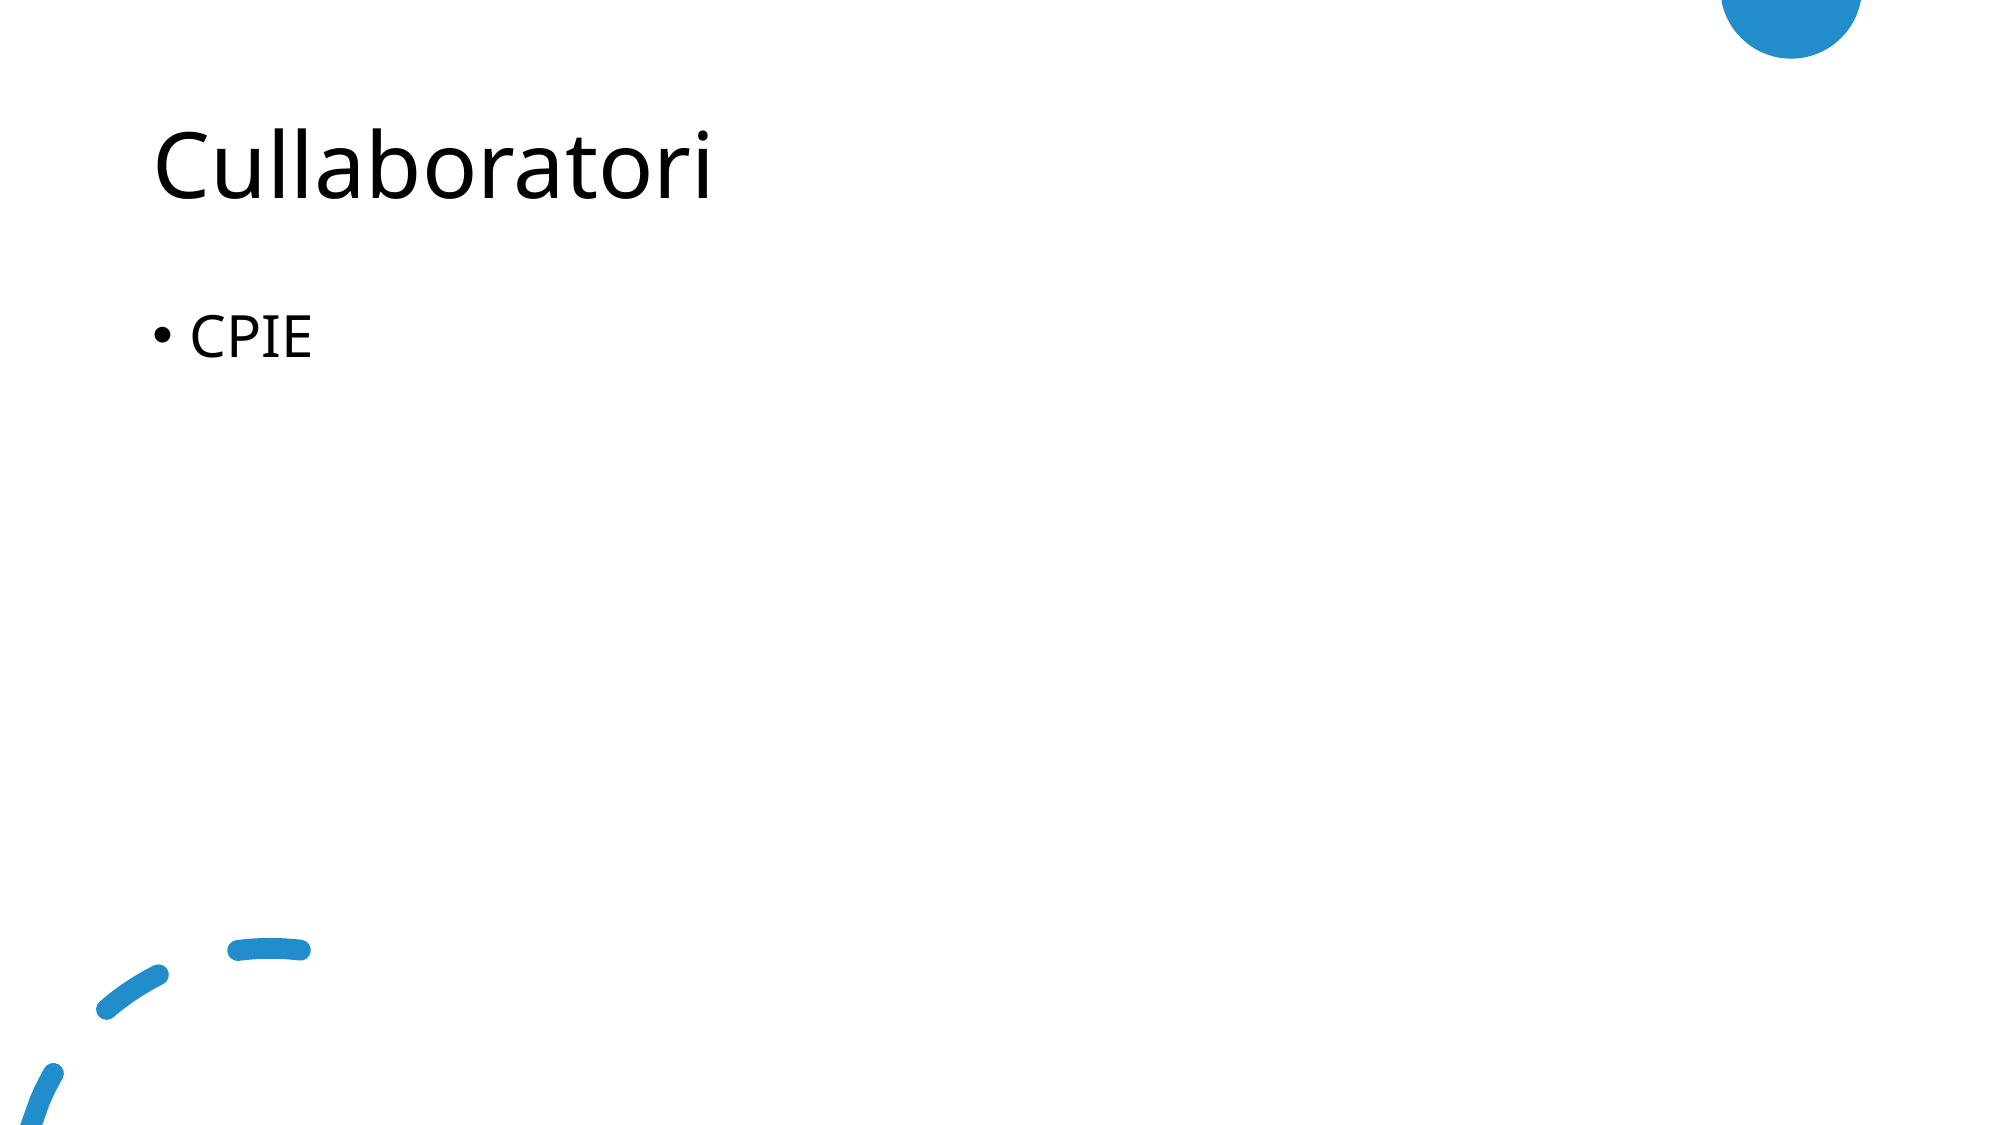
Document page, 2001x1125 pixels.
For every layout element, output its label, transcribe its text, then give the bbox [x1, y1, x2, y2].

title Cullaboratori [137, 59, 1863, 278]
list CPIE [137, 299, 1863, 933]
